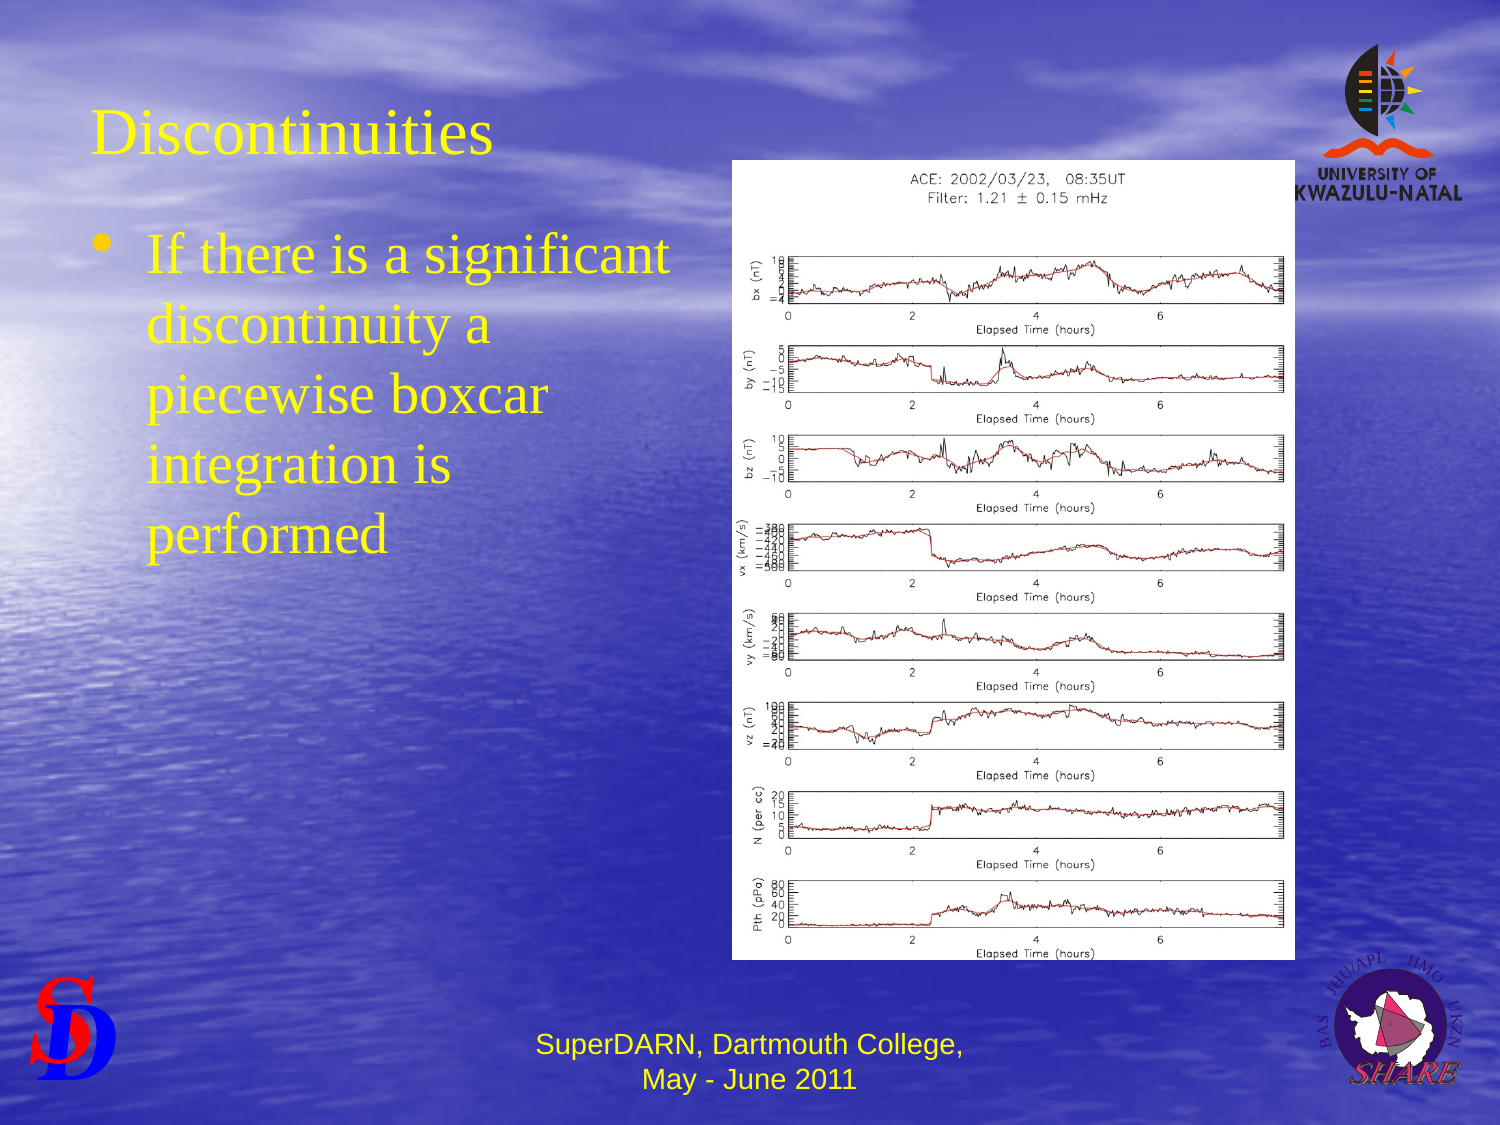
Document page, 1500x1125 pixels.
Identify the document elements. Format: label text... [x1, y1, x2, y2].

list If there is a significant discontinuity a piecewise boxcar integration is performed [75, 208, 715, 988]
title Discontinuities [75, 47, 1425, 208]
footer SuperDARN, Dartmouth College, May - June 2011 [512, 1024, 988, 1103]
picture [732, 160, 1295, 960]
